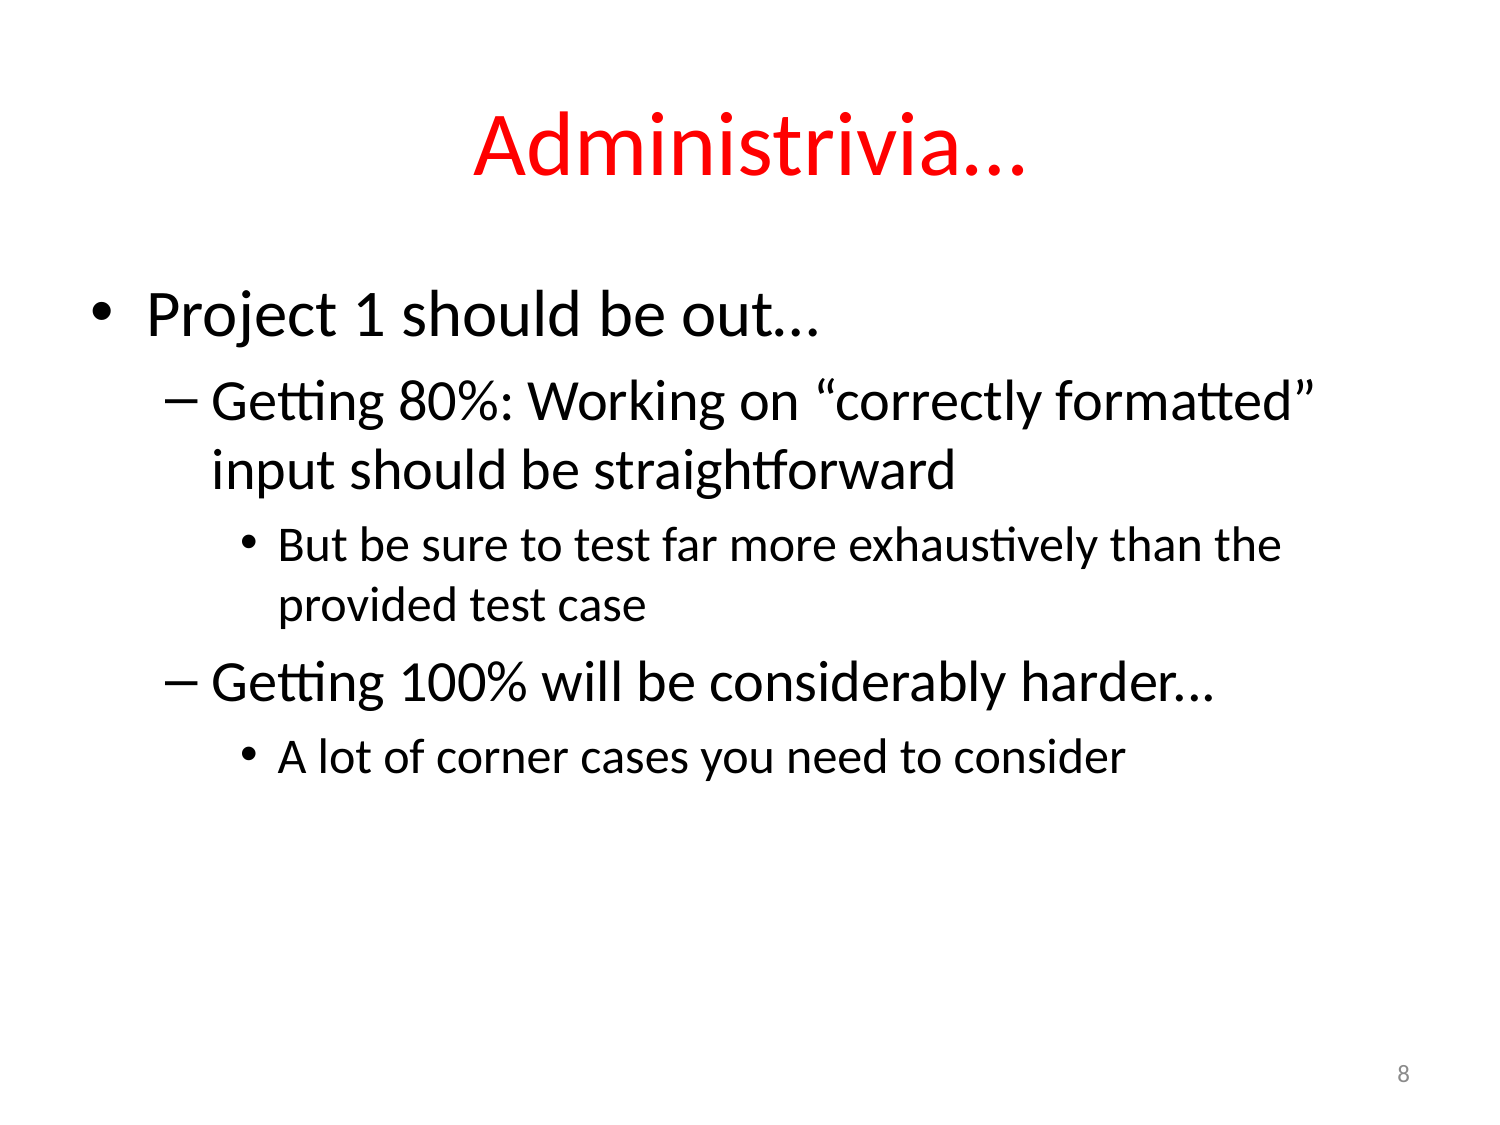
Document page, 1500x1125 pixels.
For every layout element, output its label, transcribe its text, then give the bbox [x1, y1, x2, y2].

list Project 1 should be out… Getting 80%: Working on “correctly formatted” input should be straightforward But be sure to test far more exhaustively than the provided test case Getting 100% will be considerably harder... A lot of corner cases you need to consider [75, 262, 1425, 1005]
slide_number 8 [1074, 1042, 1425, 1103]
title Administrivia… [75, 45, 1425, 233]
